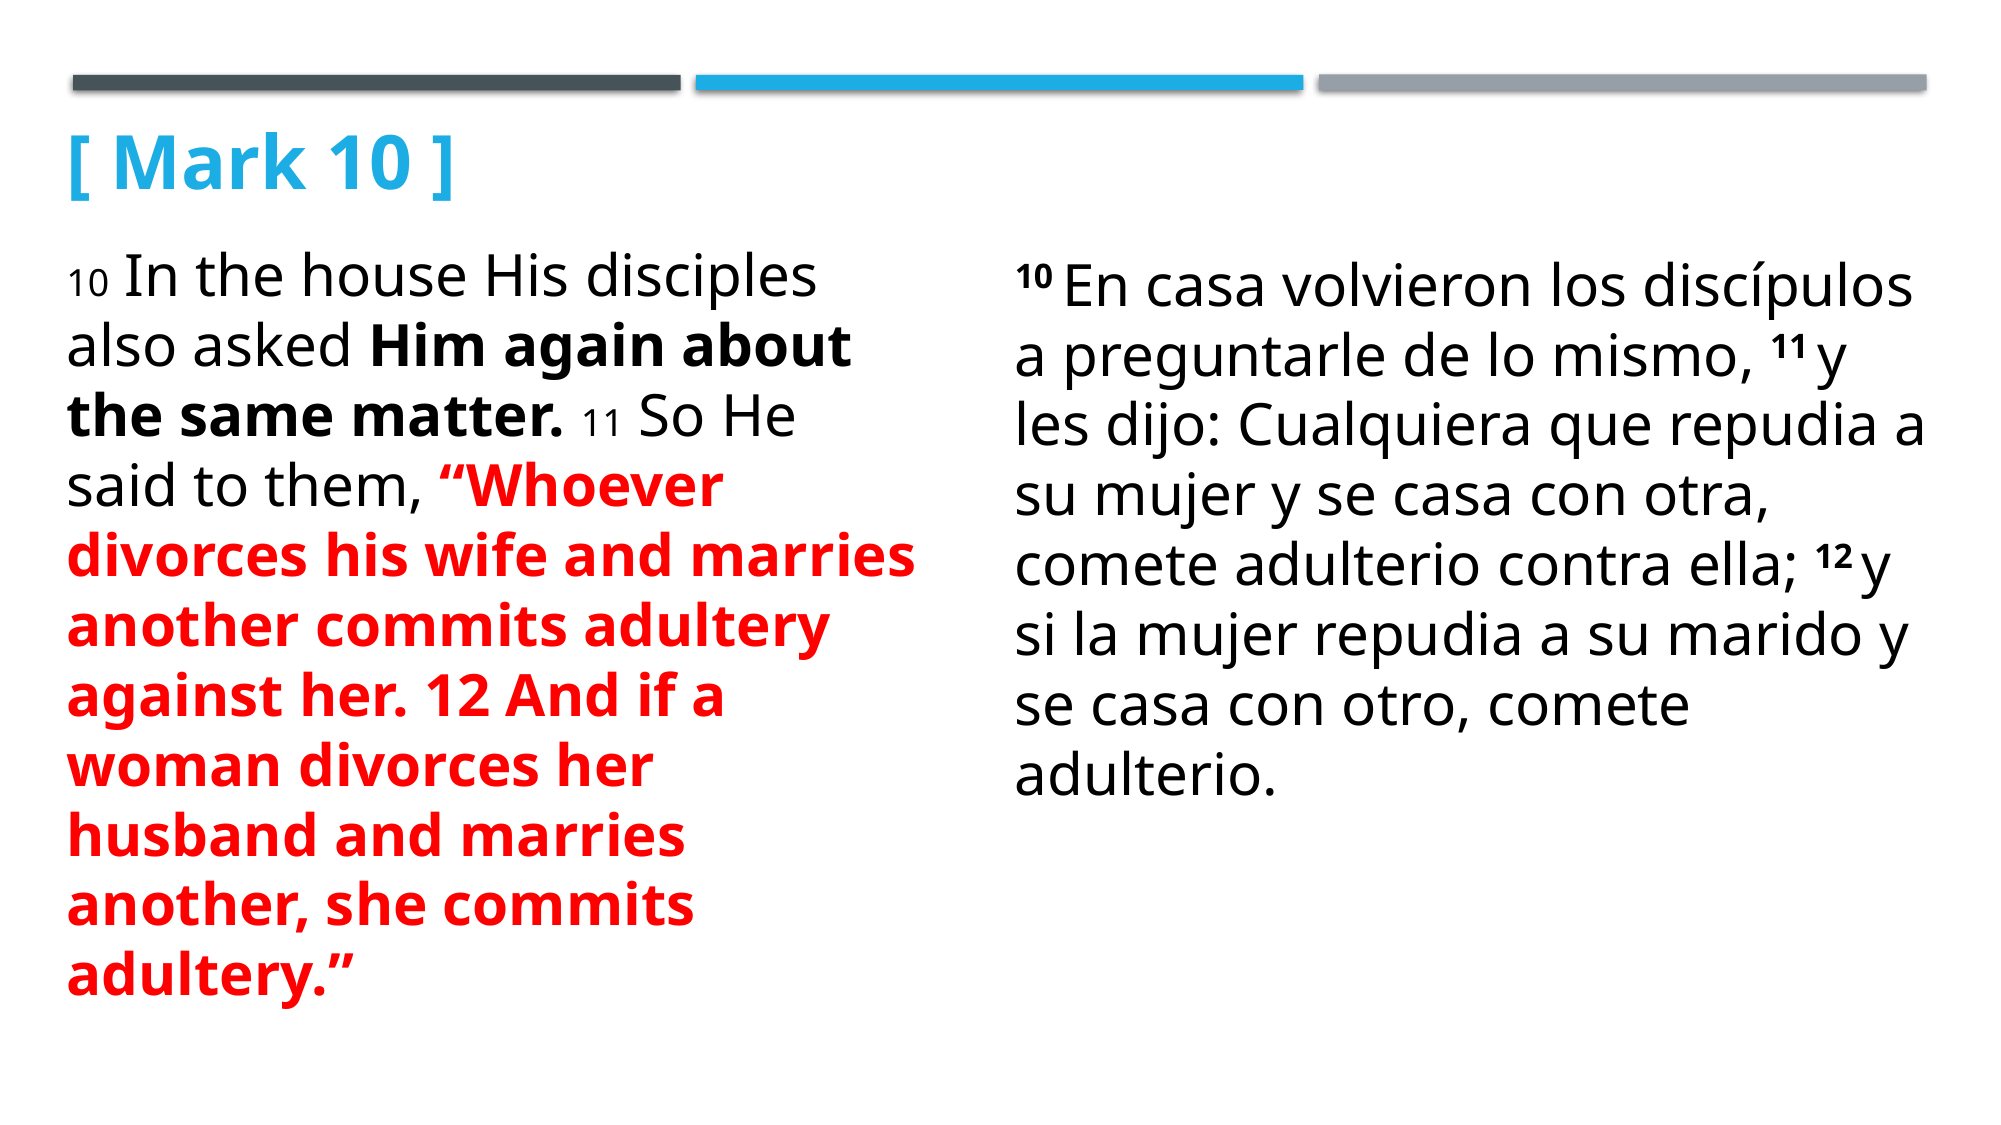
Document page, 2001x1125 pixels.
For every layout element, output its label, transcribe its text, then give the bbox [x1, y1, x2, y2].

text_box [ Mark 10 ] 10 In the house His disciples also asked Him again about the same matter. 11 So He said to them, “Whoever divorces his wife and marries another commits adultery against her. 12 And if a woman divorces her husband and marries another, she commits adultery.” [51, 107, 935, 1015]
text_box 10 En casa volvieron los discípulos a preguntarle de lo mismo, 11 y les dijo: Cualquiera que repudia a su mujer y se casa con otra, comete adulterio contra ella; 12 y si la mujer repudia a su marido y se casa con otro, comete adulterio. [999, 240, 1949, 815]
